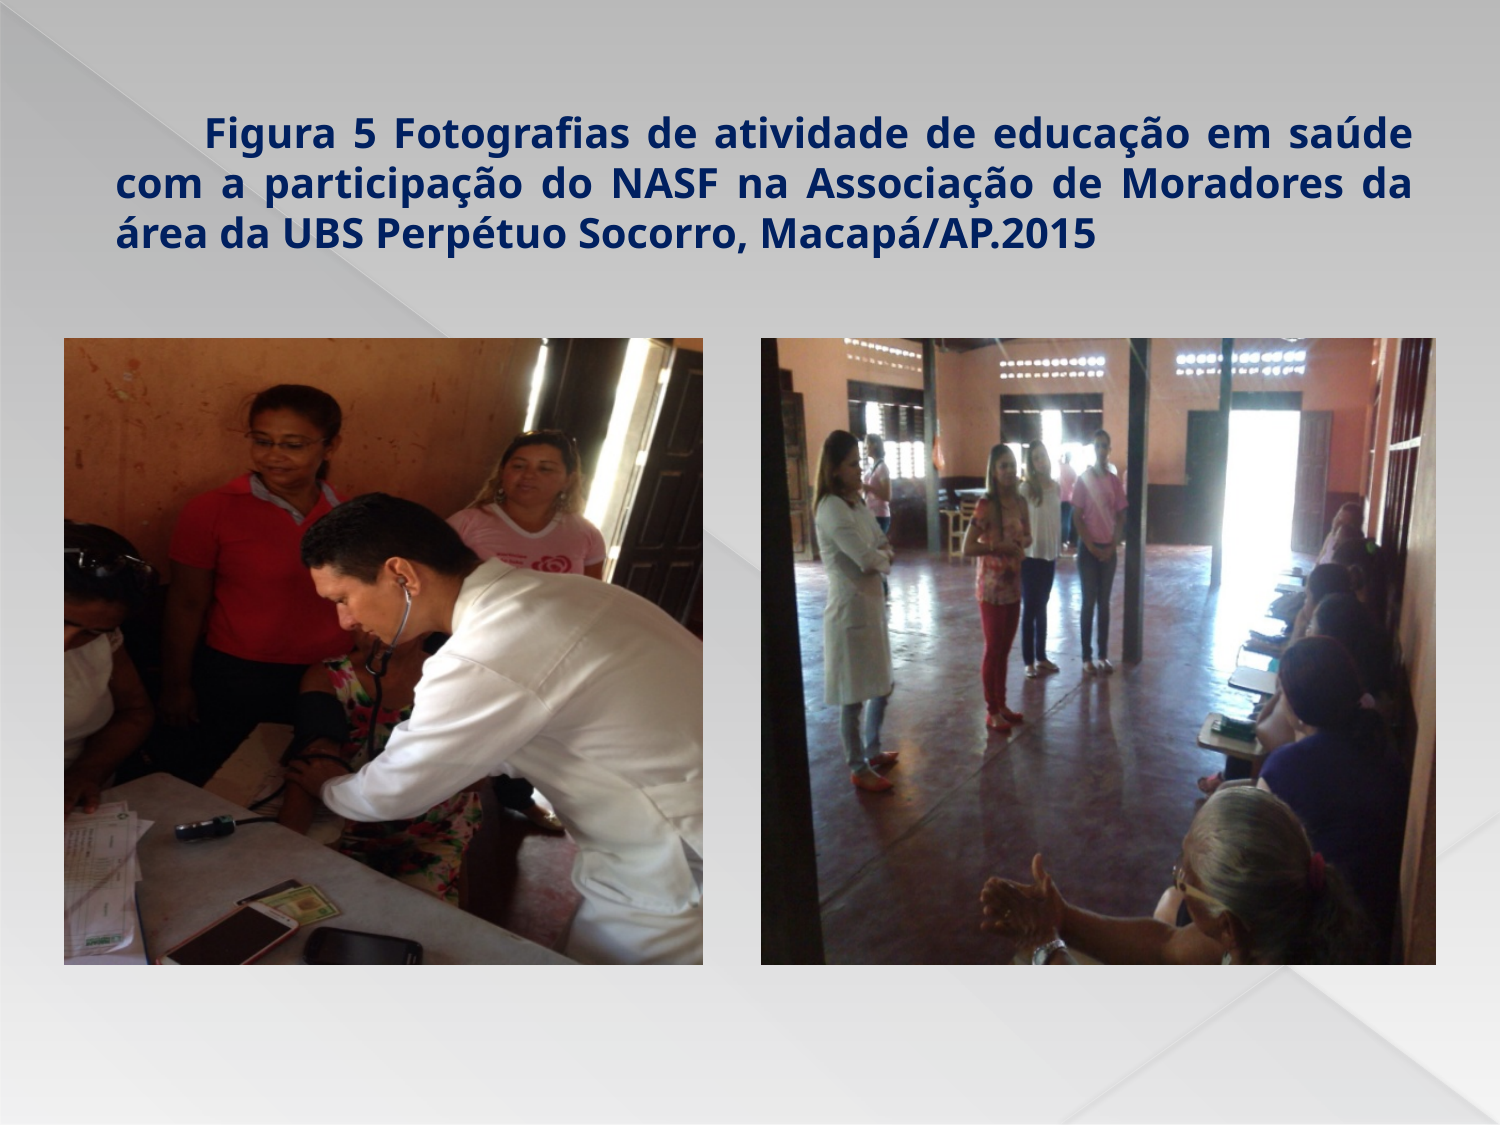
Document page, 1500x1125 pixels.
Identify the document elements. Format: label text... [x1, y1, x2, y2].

text_box Figura 5 Fotografias de atividade de educação em saúde com a participação do NASF na Associação de Moradores da área da UBS Perpétuo Socorro, Macapá/AP.2015 [100, 99, 1430, 265]
picture [761, 337, 1436, 965]
picture [64, 337, 703, 965]
